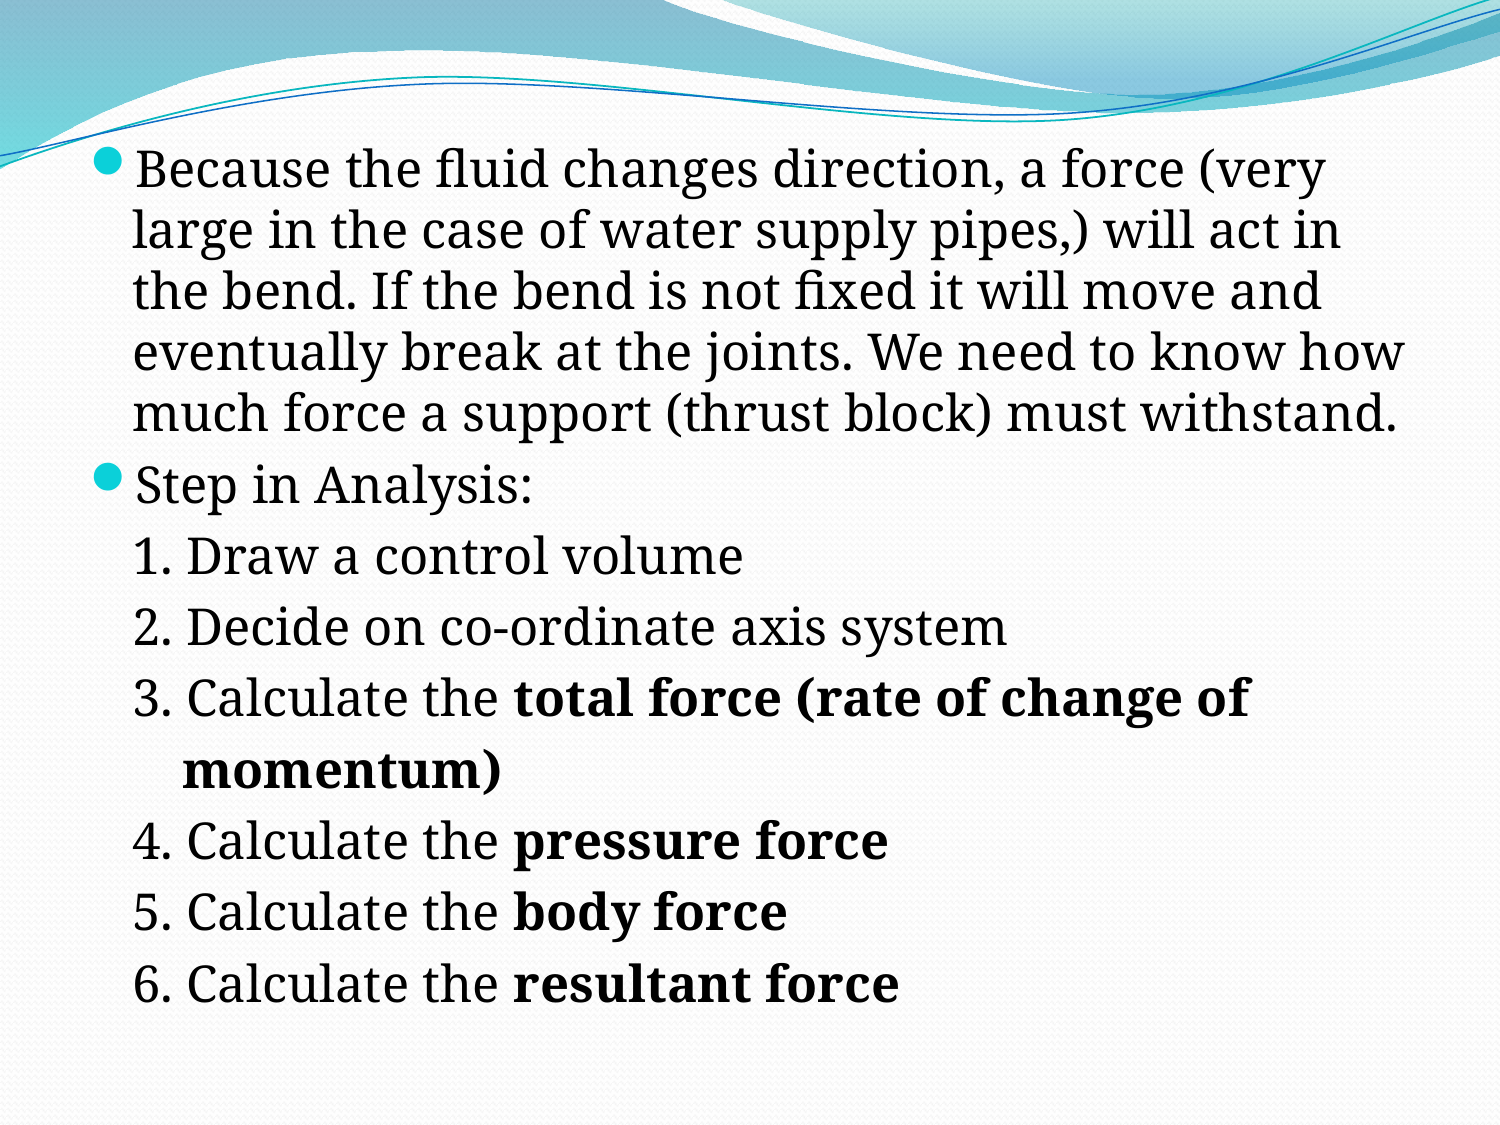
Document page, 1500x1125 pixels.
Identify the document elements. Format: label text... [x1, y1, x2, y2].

list Because the fluid changes direction, a force (very large in the case of water supply pipes,) will act in the bend. If the bend is not fixed it will move and eventually break at the joints. We need to know how much force a support (thrust block) must withstand. Step in Analysis: 1. Draw a control volume 2. Decide on co-ordinate axis system 3. Calculate the total force (rate of change of momentum) 4. Calculate the pressure force 5. Calculate the body force 6. Calculate the resultant force [75, 128, 1425, 1038]
